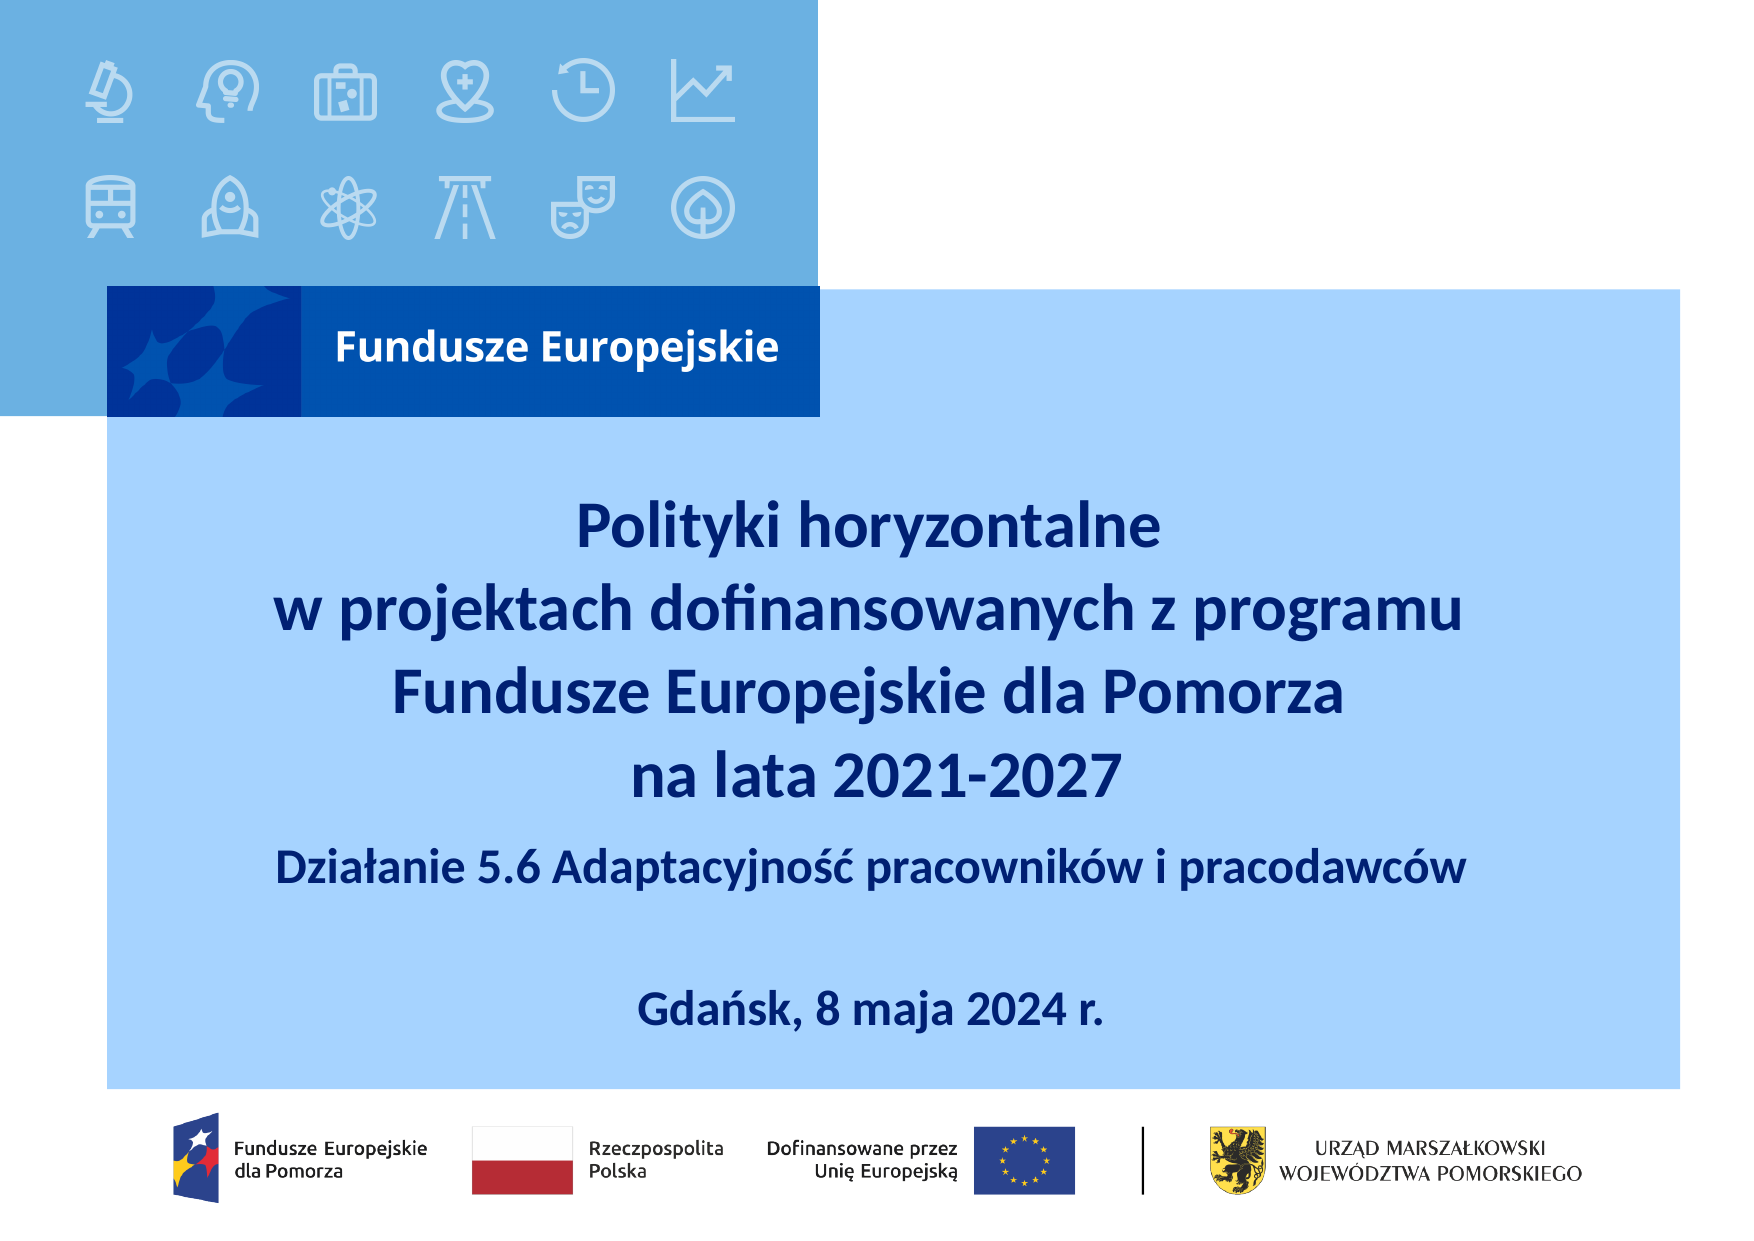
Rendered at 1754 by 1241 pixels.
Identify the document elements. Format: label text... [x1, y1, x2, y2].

picture [107, 286, 820, 417]
picture [150, 1089, 1604, 1226]
subtitle Gdańsk, 8 maja 2024 r. [227, 962, 1527, 1049]
title Polityki horyzontalne w projektach dofinansowanych z programu Fundusze Europejskie dla Pomorza na lata 2021-2027 Działanie 5.6 Adaptacyjność pracowników i pracodawców [168, 477, 1586, 962]
